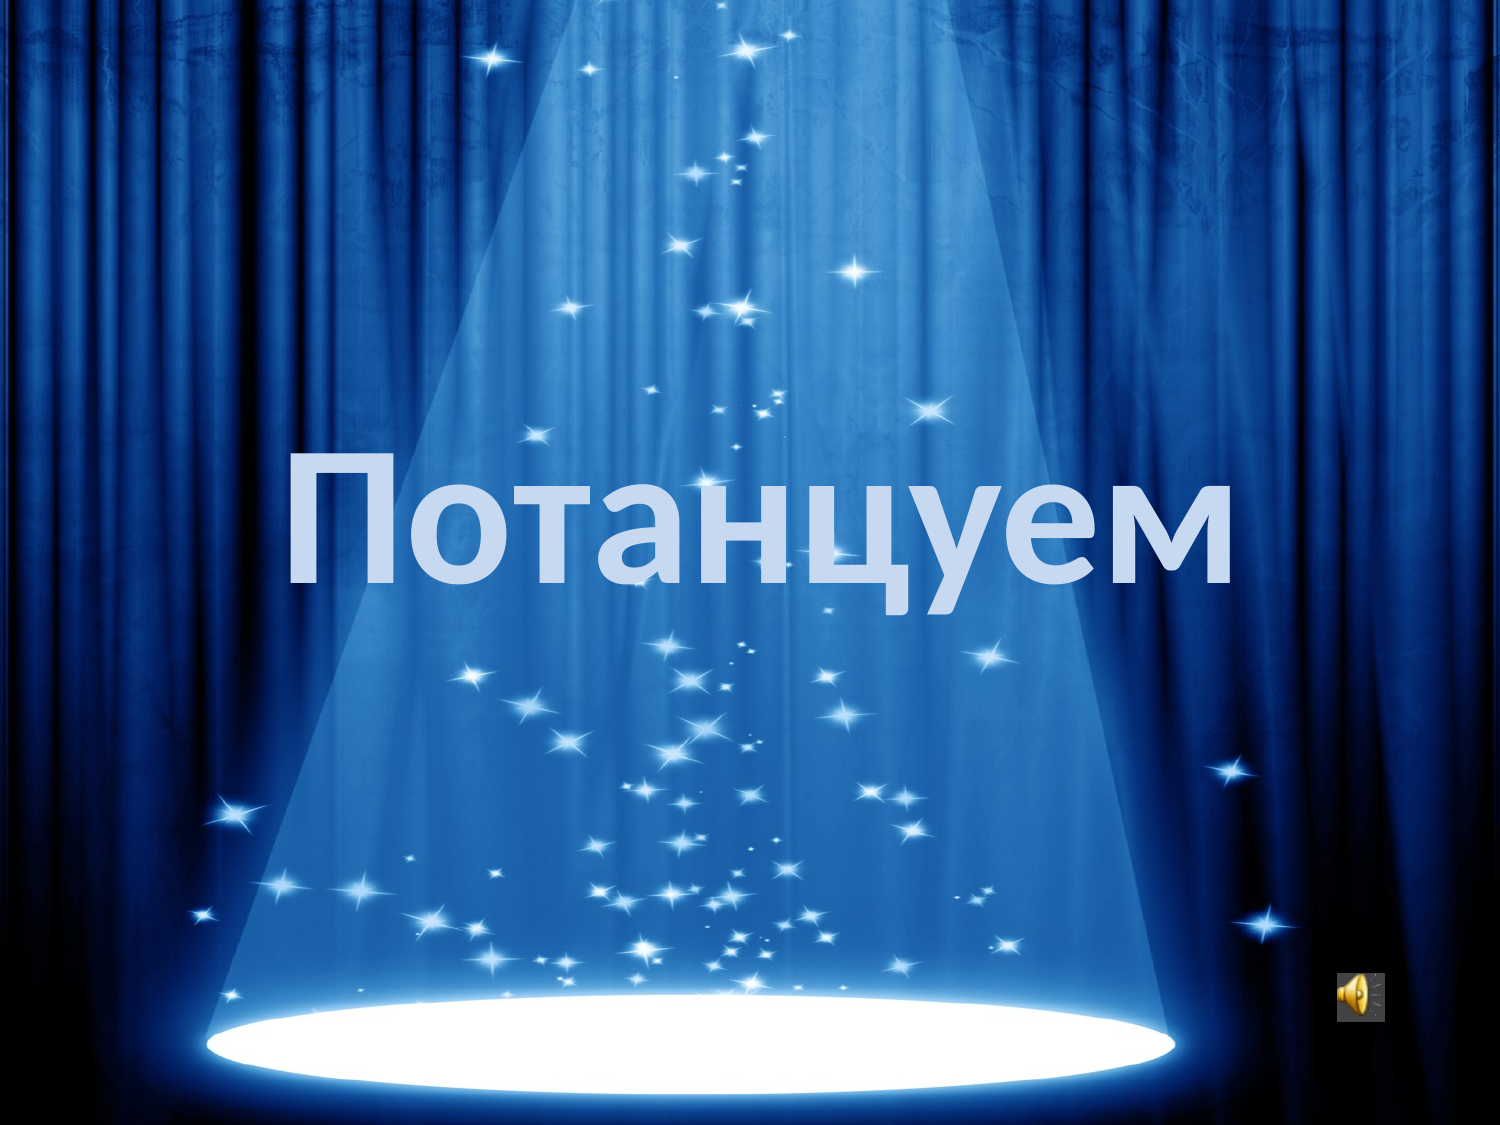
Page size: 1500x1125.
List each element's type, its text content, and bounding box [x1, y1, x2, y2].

picture [0, 0, 1500, 1125]
text_box Потанцуем [234, 410, 1289, 598]
